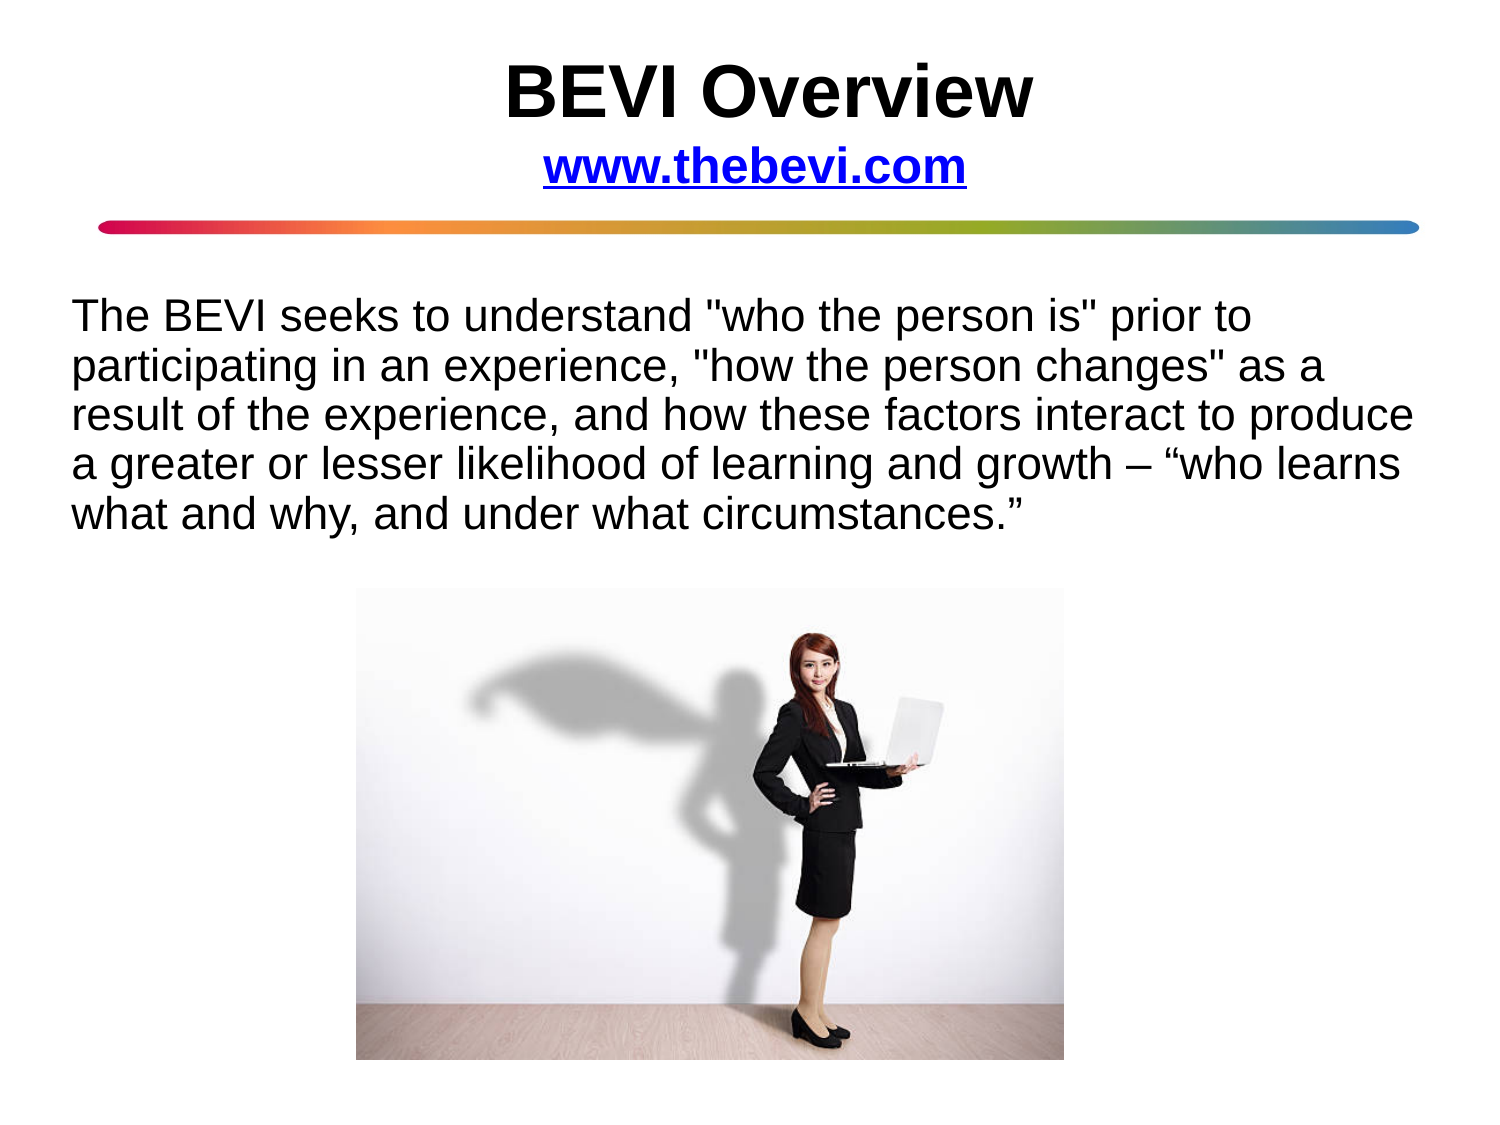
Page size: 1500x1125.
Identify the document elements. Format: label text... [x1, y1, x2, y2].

picture [356, 588, 1064, 1060]
picture [87, 207, 1438, 251]
title BEVI Overview www.thebevi.com [126, 8, 1413, 205]
list The BEVI seeks to understand "who the person is" prior to participating in an experience, "how the person changes" as a result of the experience, and how these factors interact to produce a greater or lesser likelihood of learning and growth – “who learns what and why, and under what circumstances.” [56, 284, 1444, 1060]
